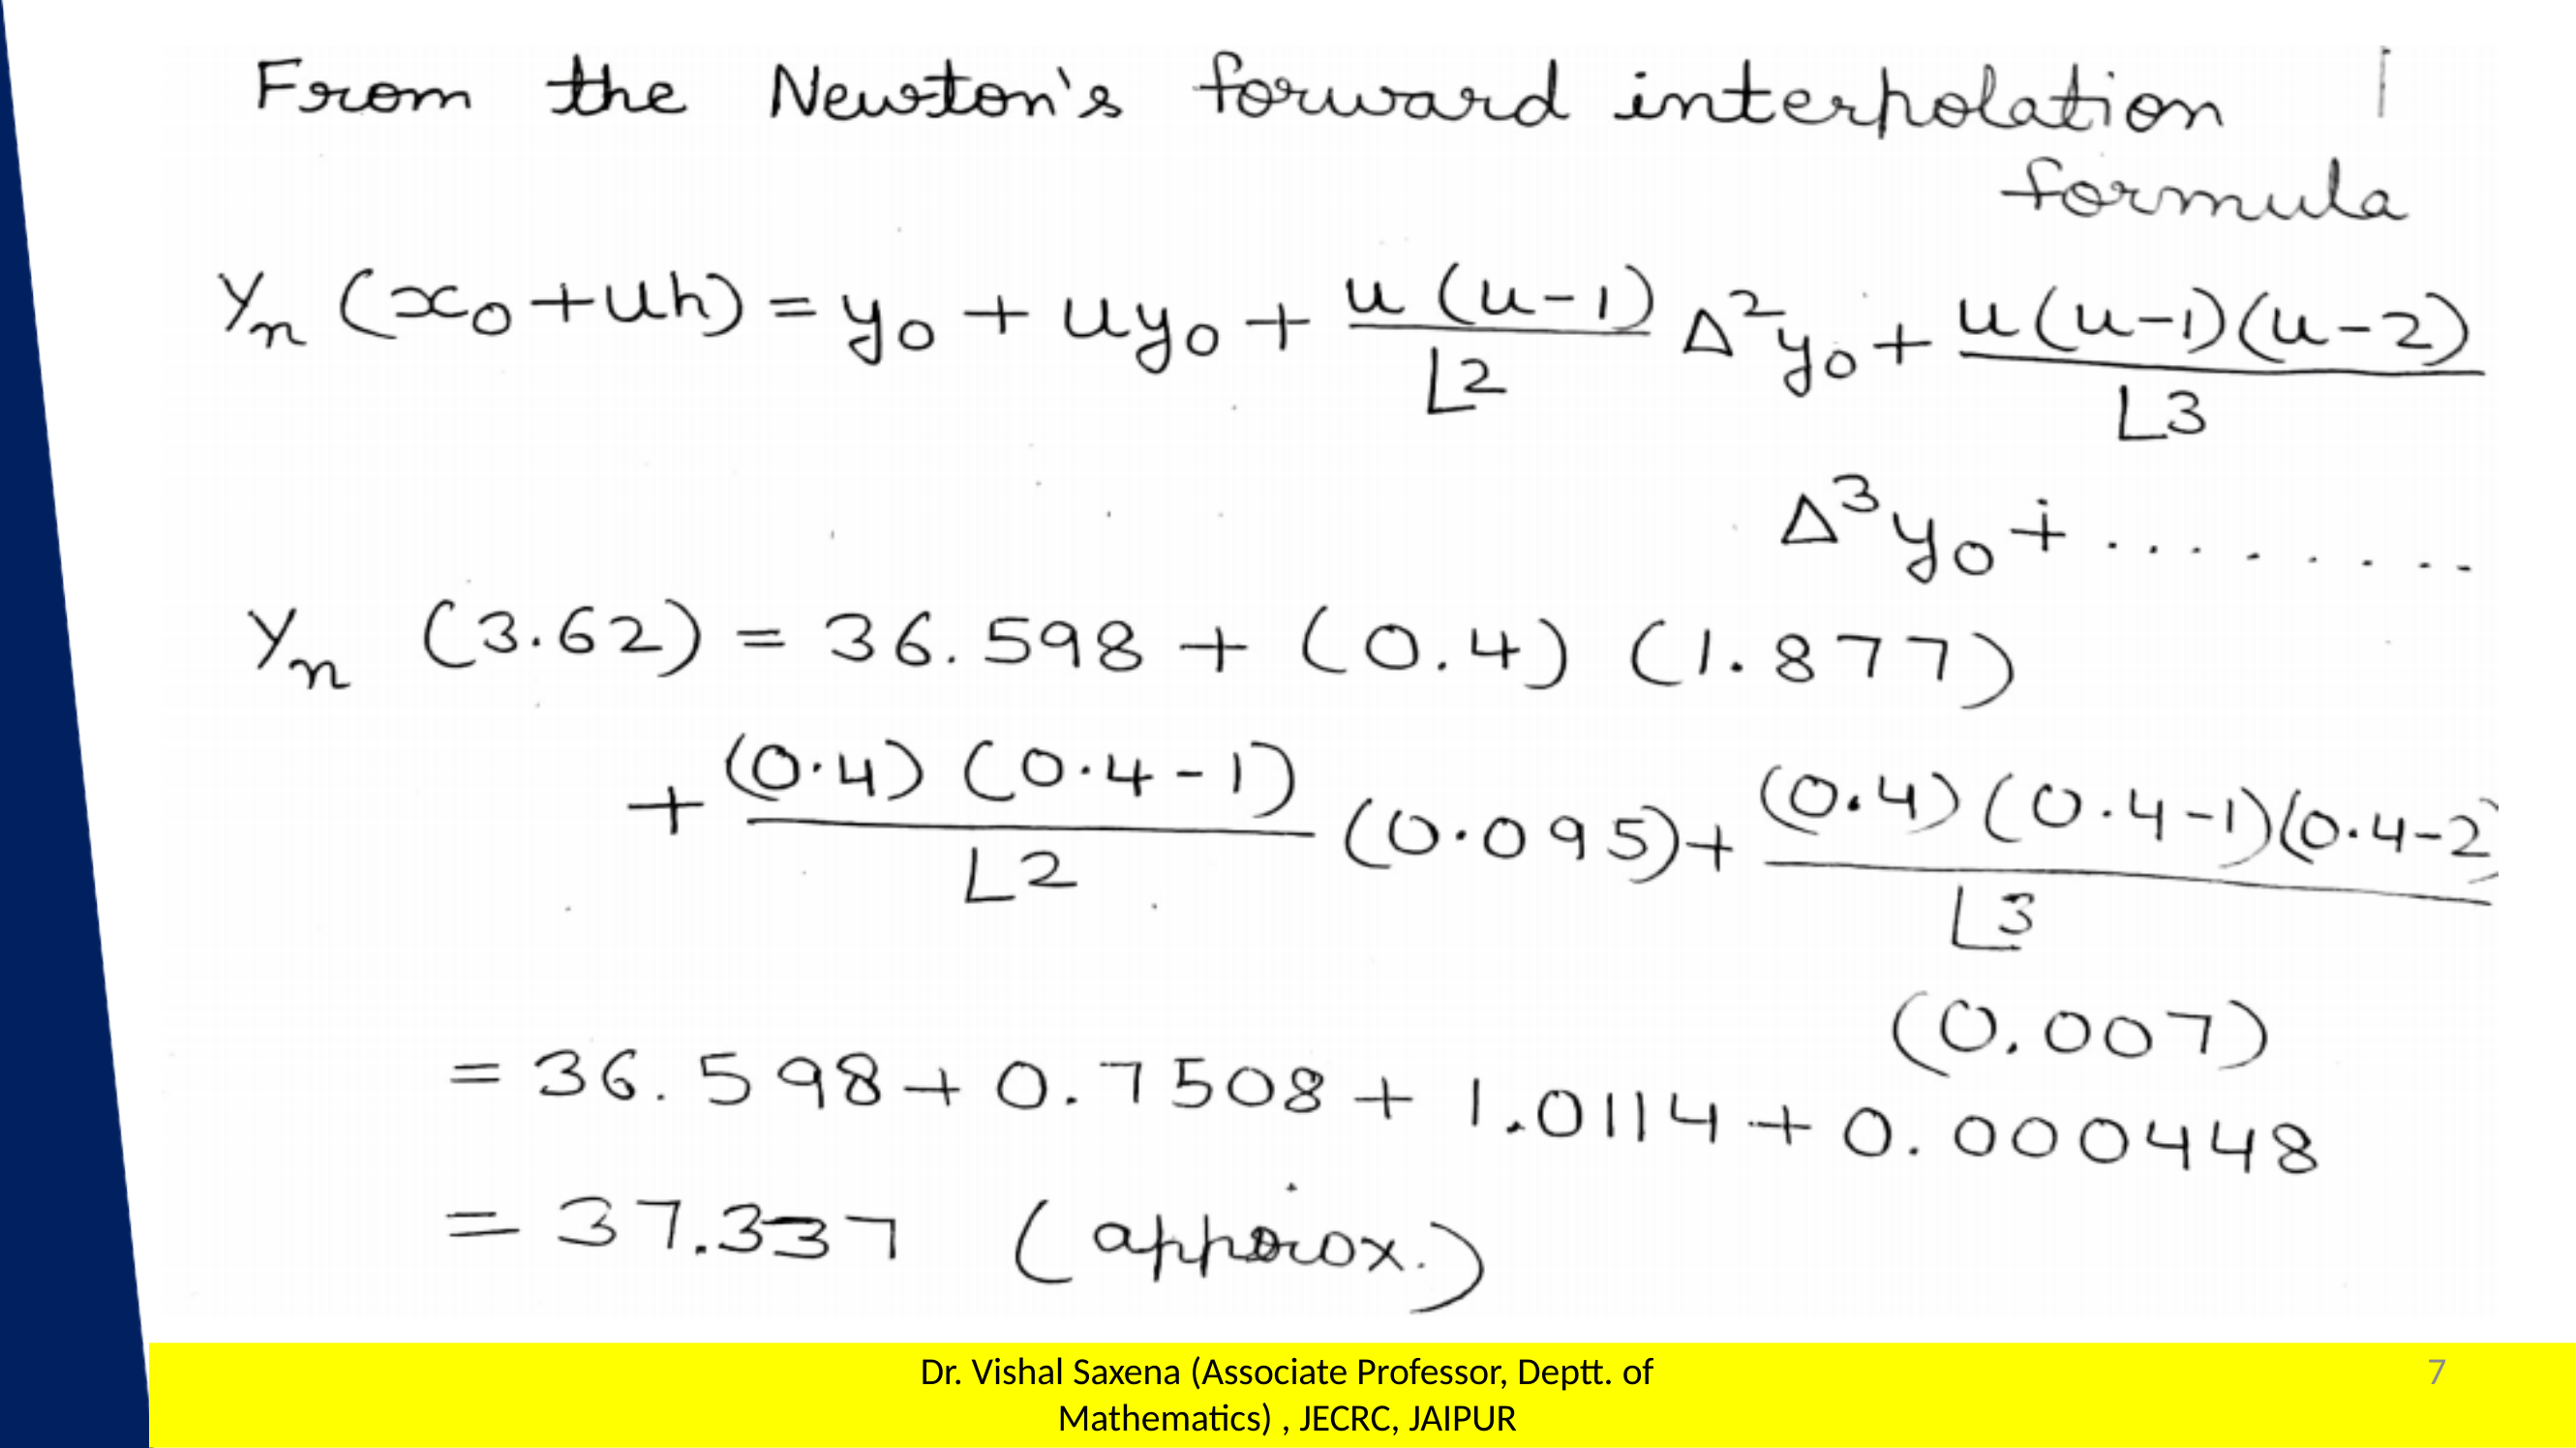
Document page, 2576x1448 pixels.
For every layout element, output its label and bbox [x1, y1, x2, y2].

text_box [0, 0, 2576, 1448]
picture [162, 45, 2499, 1317]
